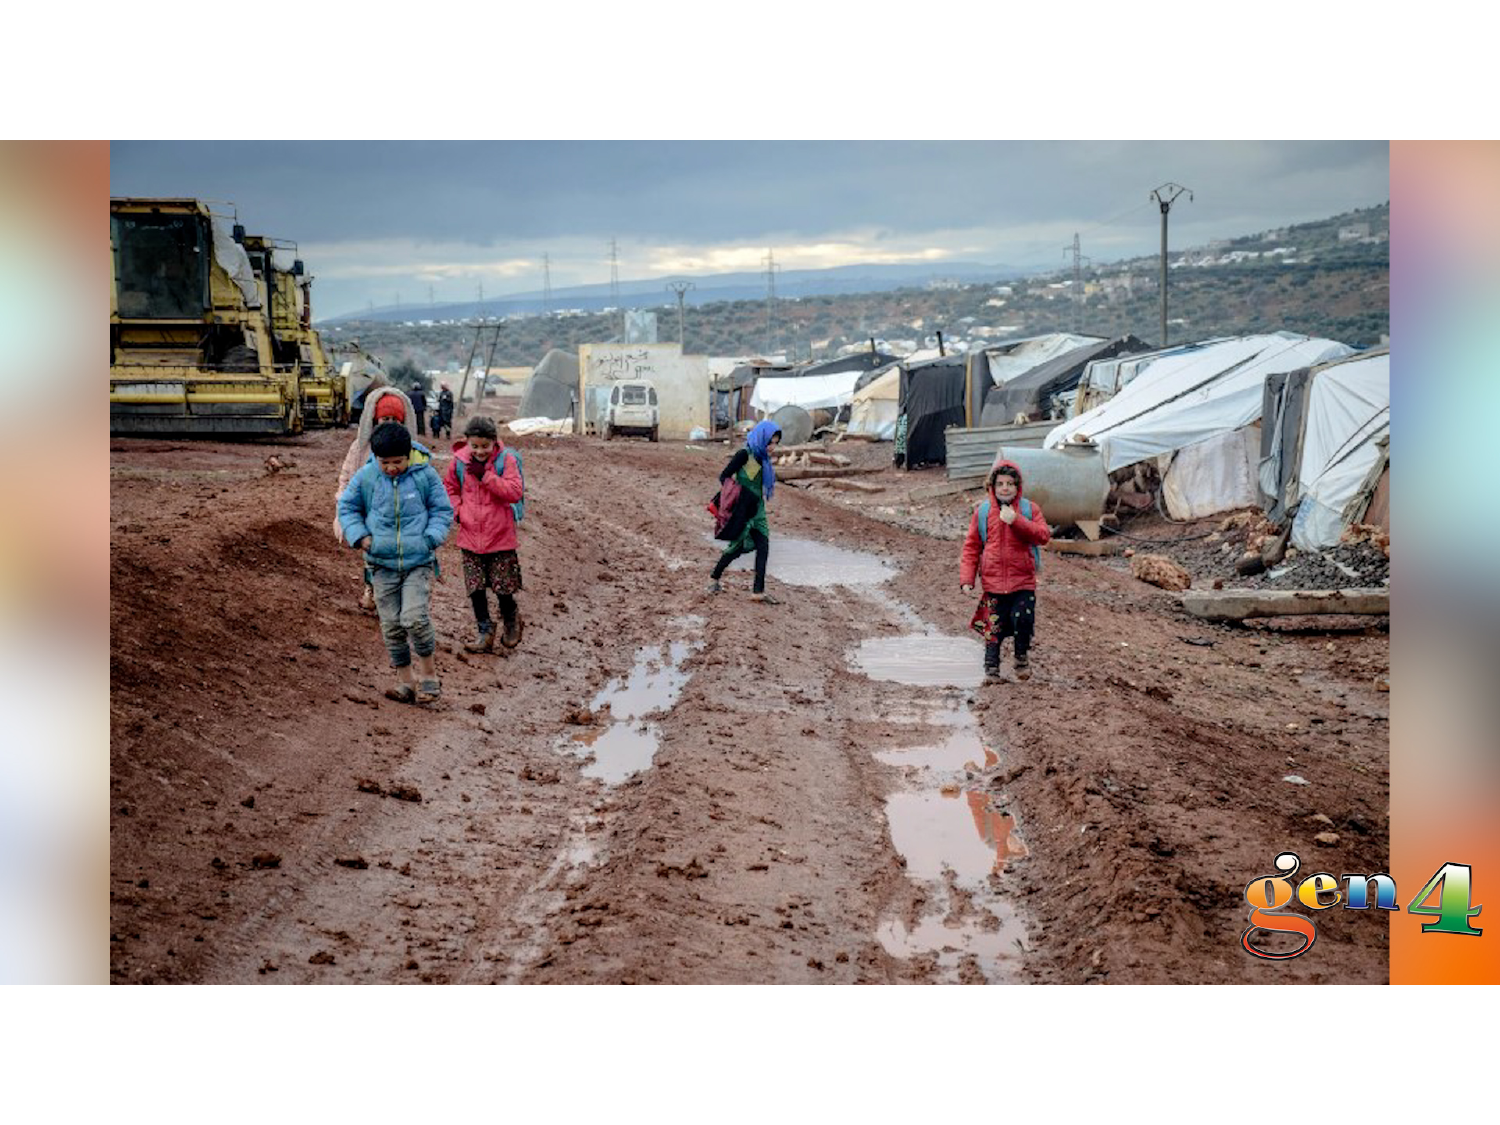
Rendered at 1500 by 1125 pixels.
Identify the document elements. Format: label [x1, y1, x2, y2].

picture [0, 140, 1500, 985]
